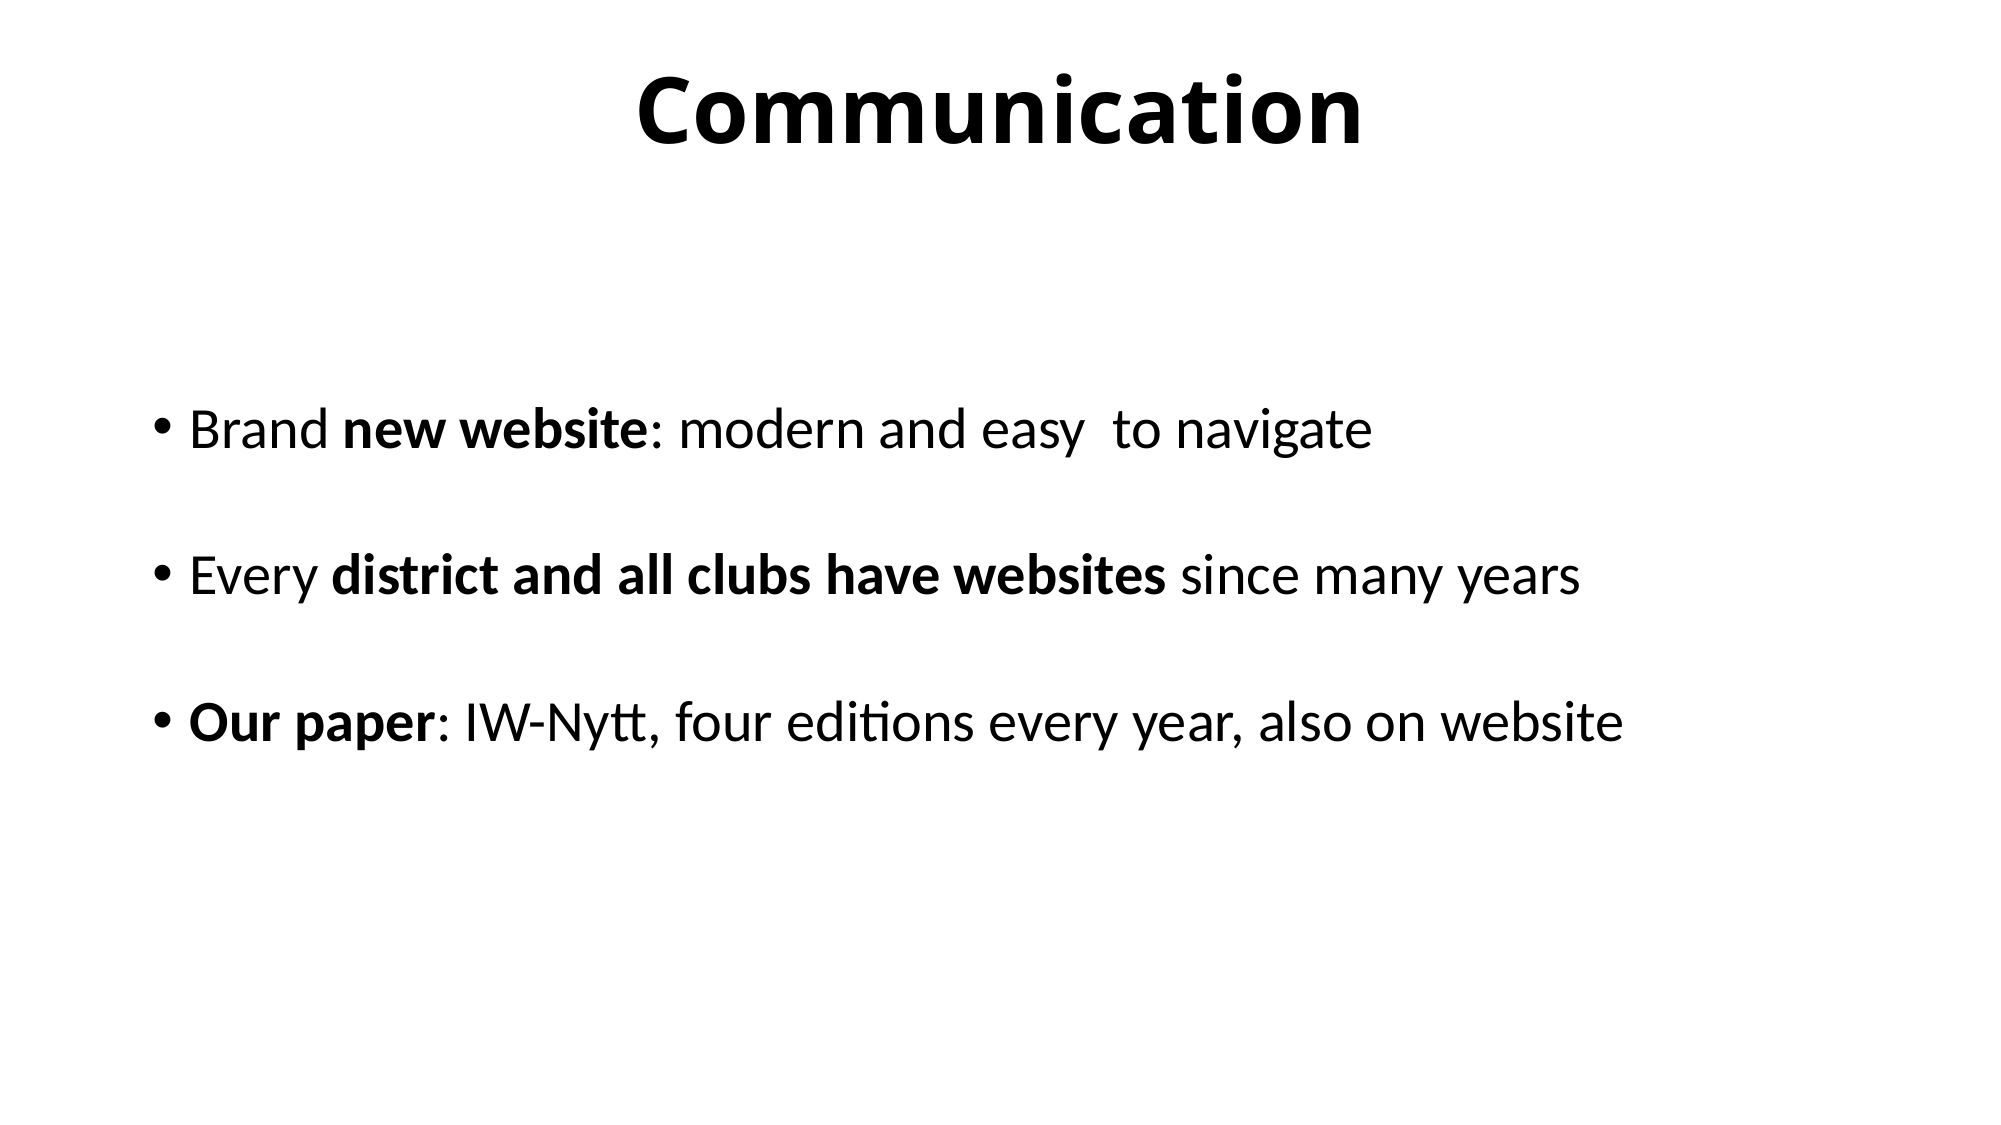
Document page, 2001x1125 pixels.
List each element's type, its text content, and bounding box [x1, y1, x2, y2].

title Communication [137, 59, 1863, 278]
list Brand new website: modern and easy to navigate Every district and all clubs have websites since many years Our paper: IW-Nytt, four editions every year, also on website [137, 299, 1863, 1014]
